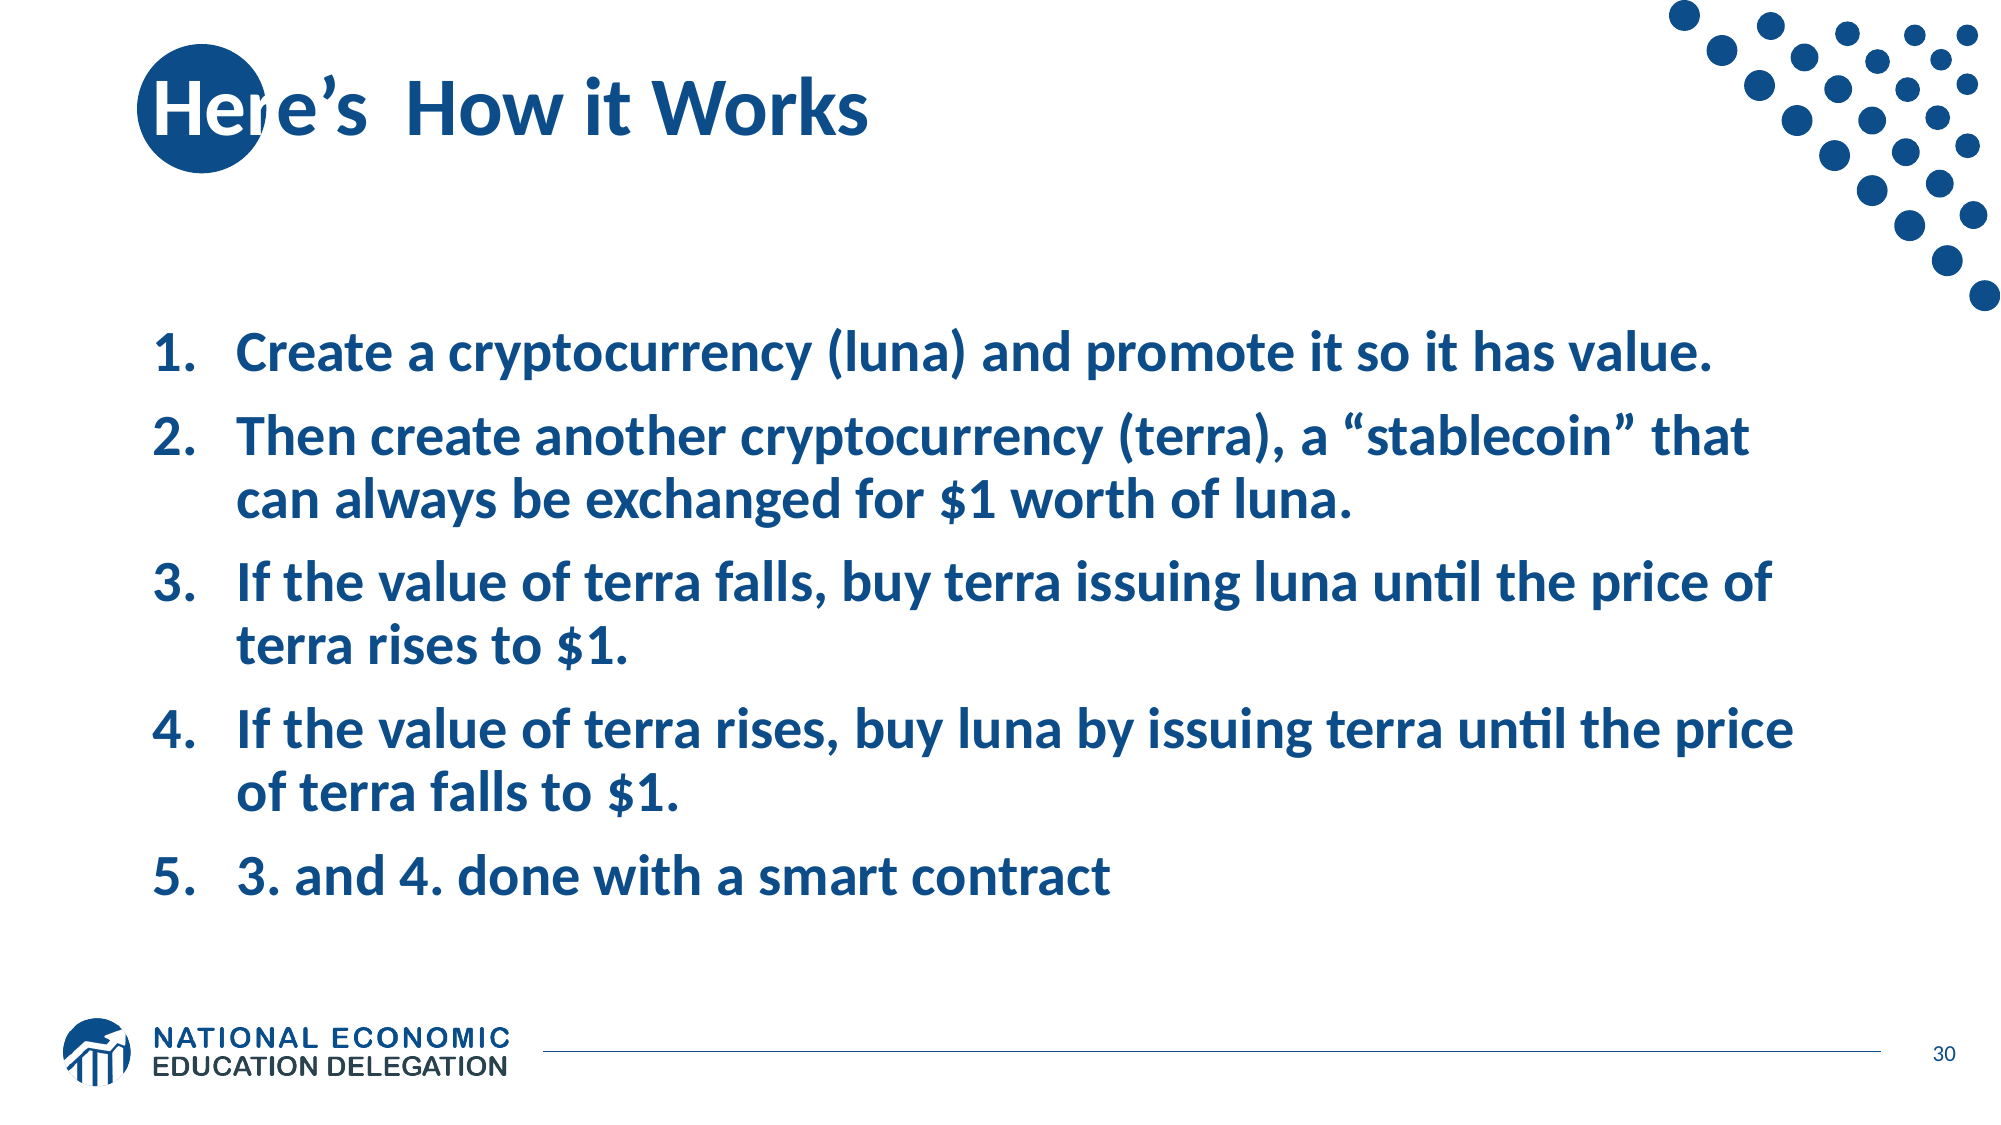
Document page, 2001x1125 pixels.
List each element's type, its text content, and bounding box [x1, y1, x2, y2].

picture [55, 1013, 520, 1091]
list Create a cryptocurrency (luna) and promote it so it has value. Then create another cryptocurrency (terra), a “stablecoin” that can always be exchanged for $1 worth of luna. If the value of terra falls, buy terra issuing luna until the price of terra rises to $1. If the value of terra rises, buy luna by issuing terra until the price of terra falls to $1. 3. and 4. done with a smart contract [137, 257, 1863, 972]
title Here’s How it Works [137, 0, 1863, 218]
slide_number 30 [1521, 1022, 1972, 1082]
